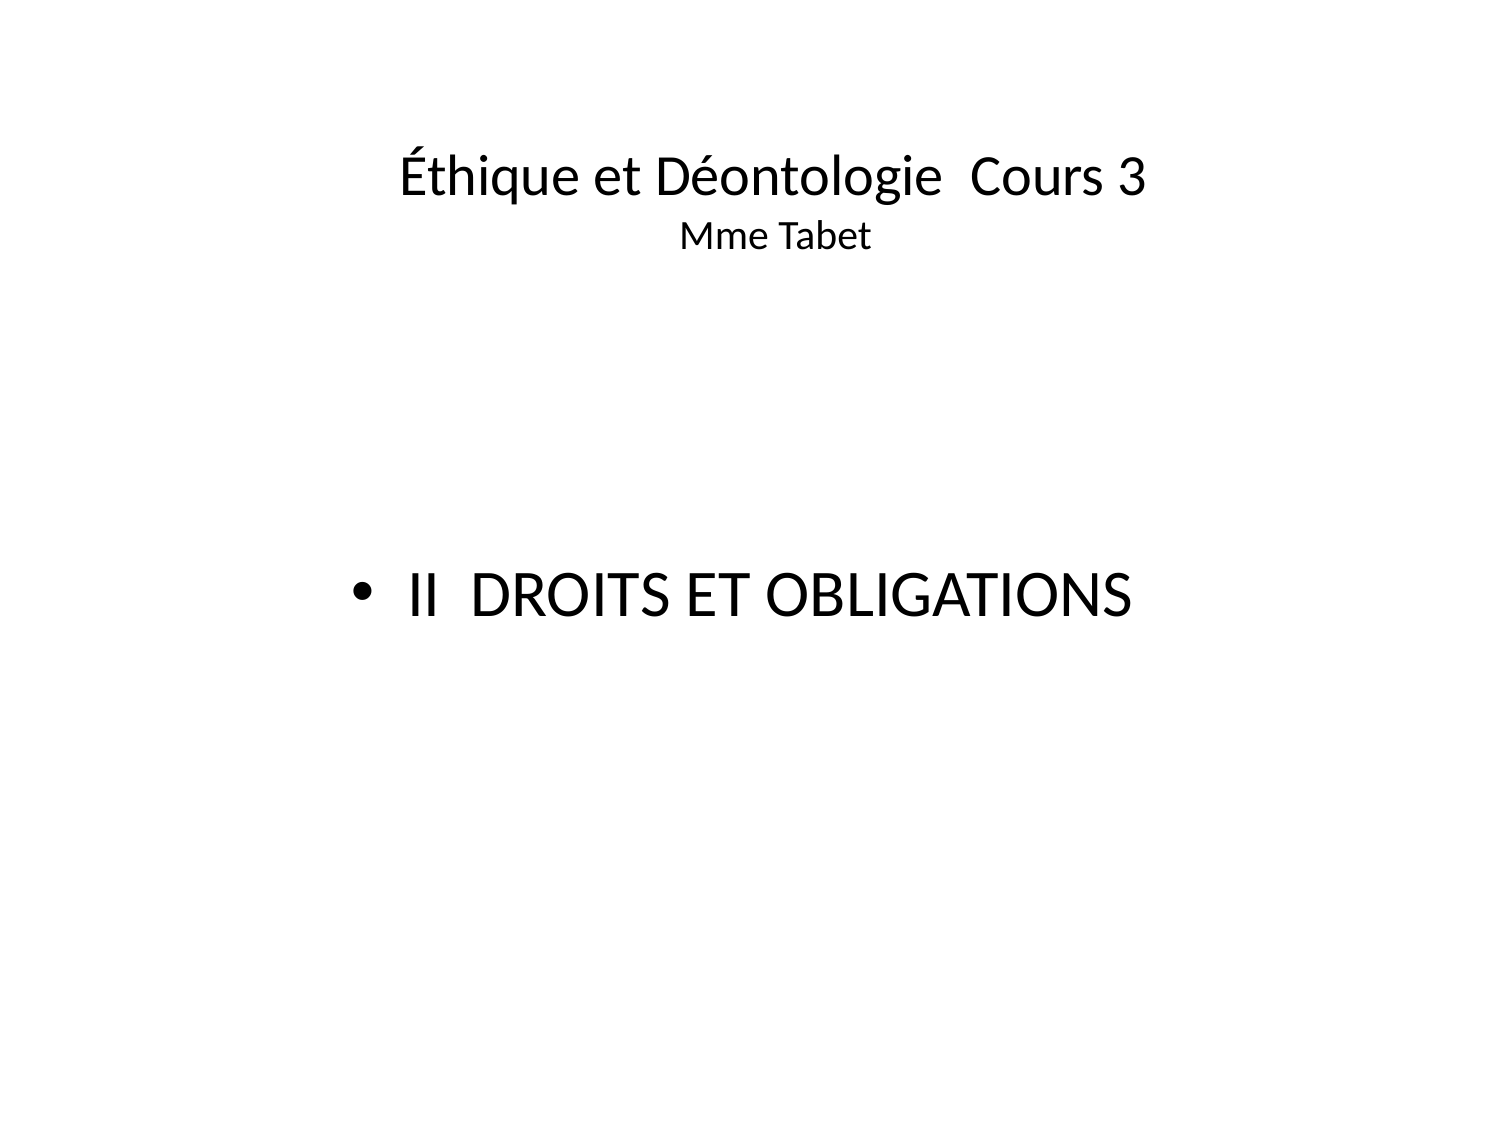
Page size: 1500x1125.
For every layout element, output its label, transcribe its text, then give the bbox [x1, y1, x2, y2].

title Éthique et Déontologie Cours 3 Mme Tabet [135, 45, 1425, 262]
list II DROITS ET OBLIGATIONS [75, 262, 1425, 1005]
